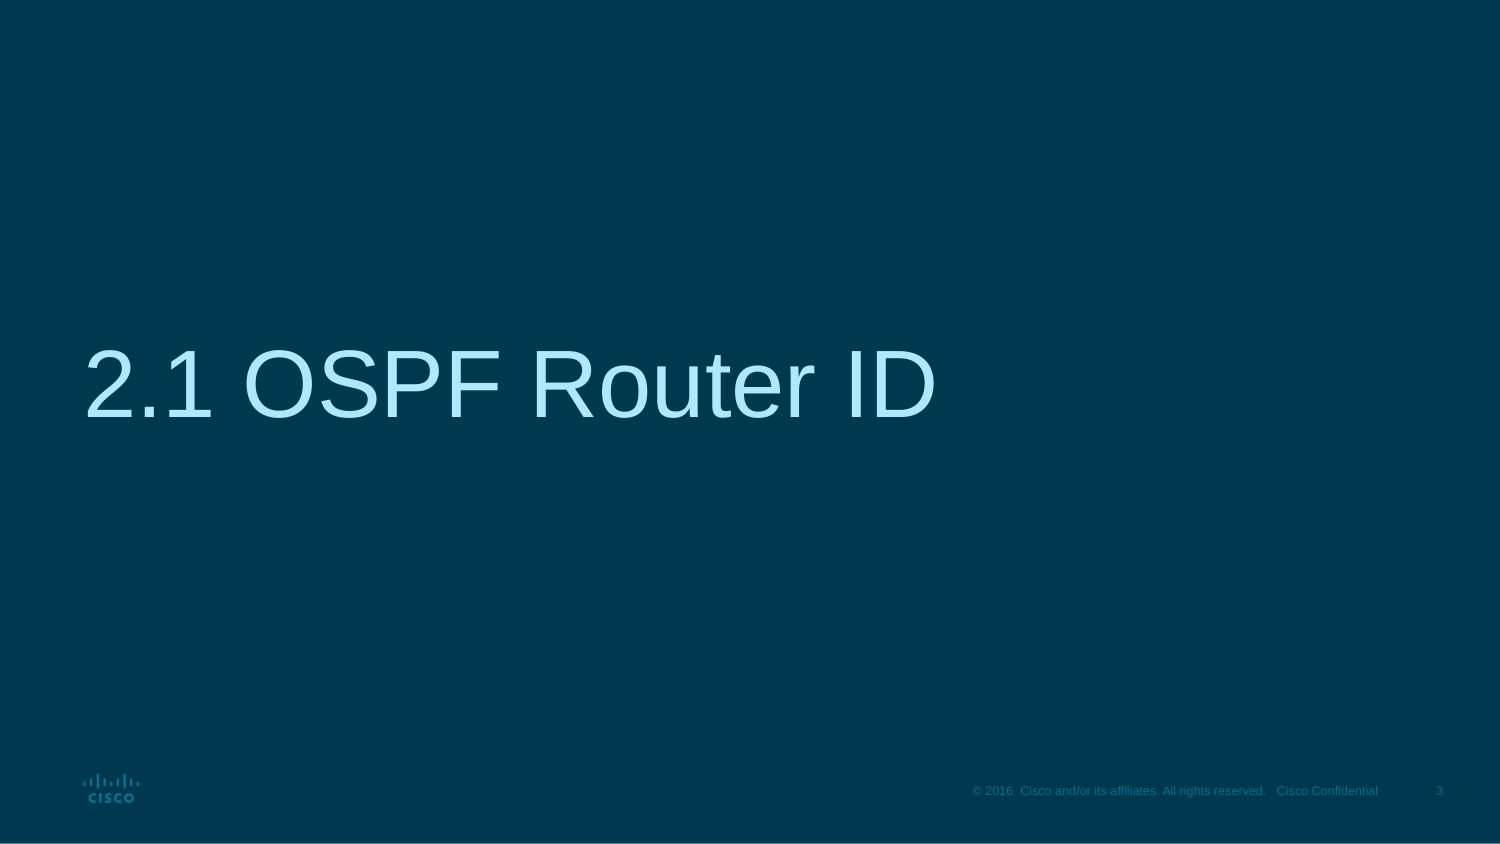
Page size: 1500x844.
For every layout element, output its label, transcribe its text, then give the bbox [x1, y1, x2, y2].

title 2.1 OSPF Router ID [68, 293, 1315, 446]
